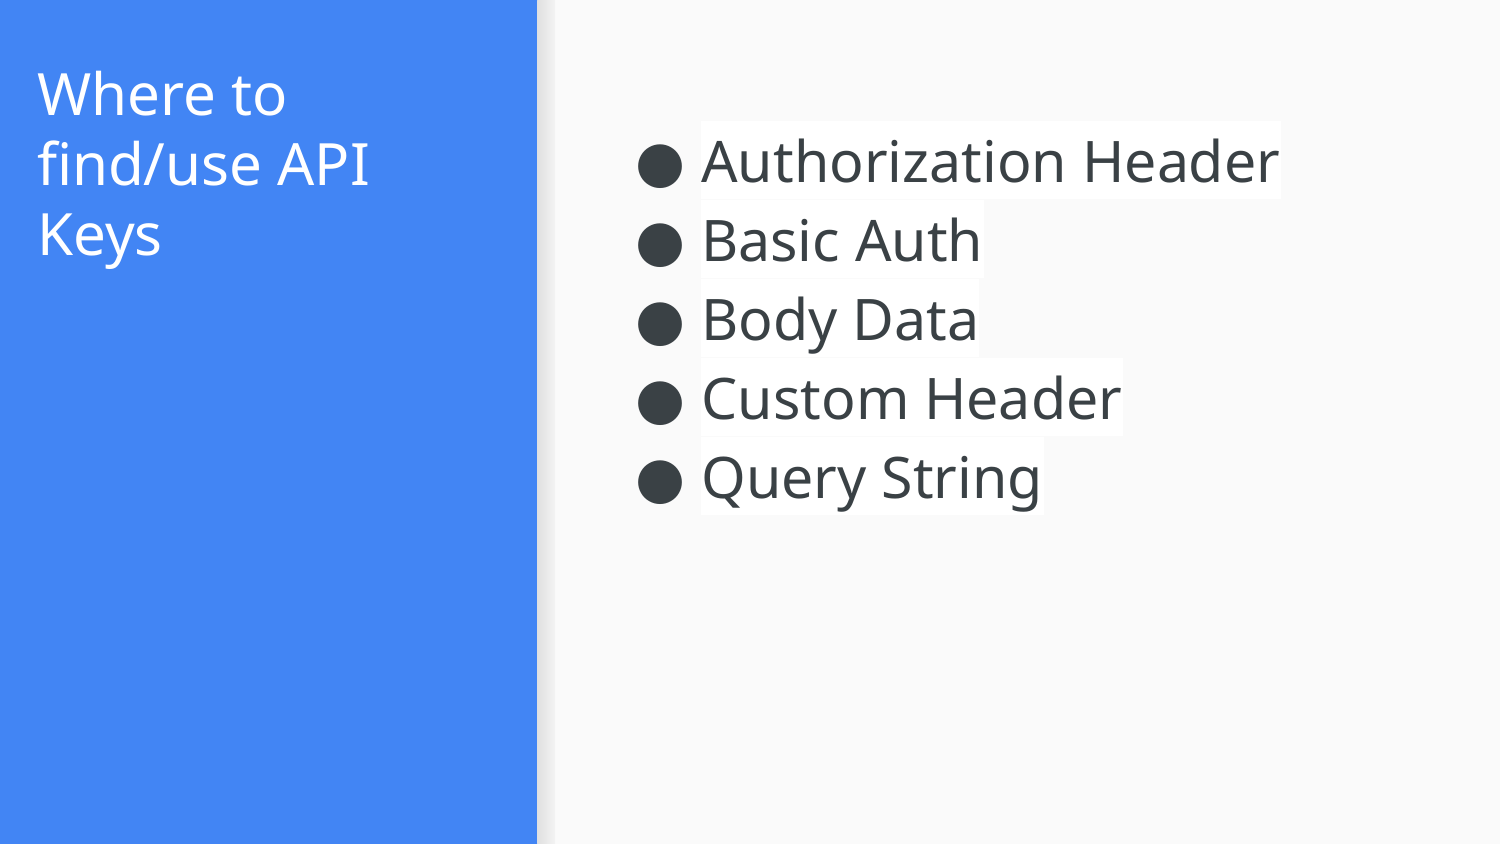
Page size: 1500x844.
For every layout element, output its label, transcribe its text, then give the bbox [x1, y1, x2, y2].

title Where to find/use API Keys [22, 57, 483, 283]
text_box Authorization Header Basic Auth Body Data Custom Header Query String [611, 99, 1436, 787]
